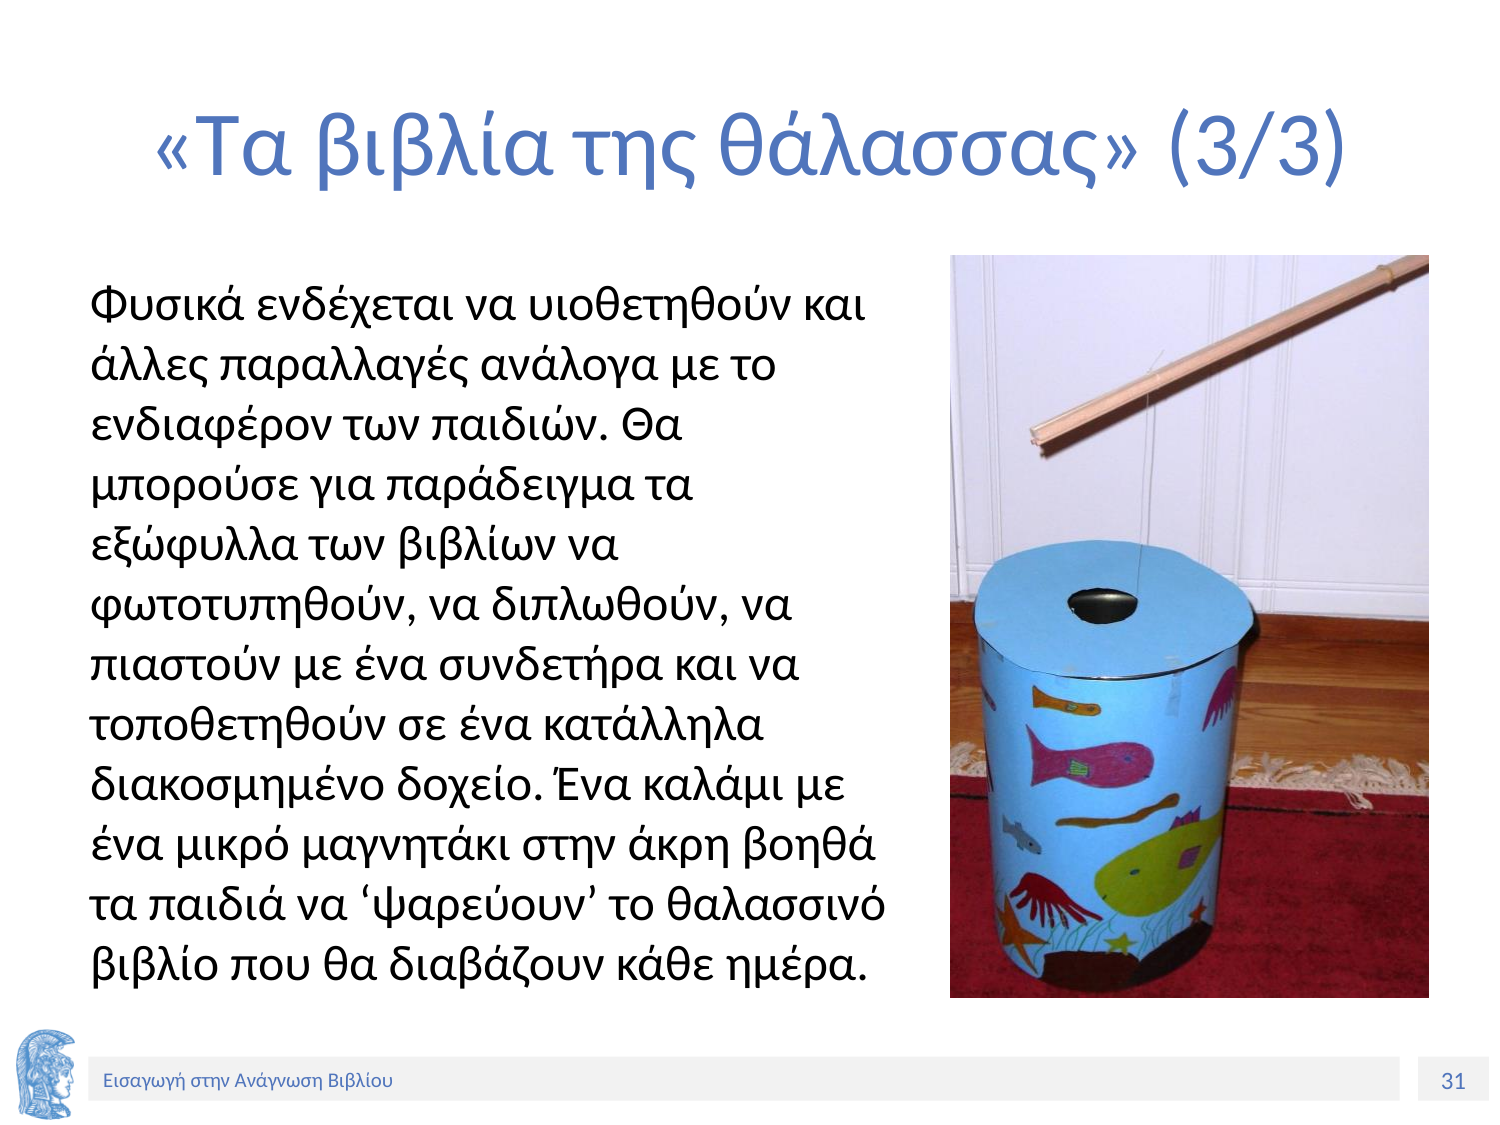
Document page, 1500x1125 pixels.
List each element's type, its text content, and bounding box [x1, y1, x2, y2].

list Φυσικά ενδέχεται να υιοθετηθούν και άλλες παραλλαγές ανάλογα με το ενδιαφέρον των παιδιών. Θα μπορούσε για παράδειγμα τα εξώφυλλα των βιβλίων να φωτοτυπηθούν, να διπλωθούν, να πιαστούν με ένα συνδετήρα και να τοποθετηθούν σε ένα κατάλληλα διακοσμημένο δοχείο. Ένα καλάμι με ένα μικρό μαγνητάκι στην άκρη βοηθά τα παιδιά να ‘ψαρεύουν’ το θαλασσινό βιβλίο που θα διαβάζουν κάθε ημέρα. [75, 262, 916, 1005]
picture [9, 1026, 81, 1120]
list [950, 255, 1430, 998]
title «Τα βιβλία της θάλασσας» (3/3) [75, 45, 1425, 233]
